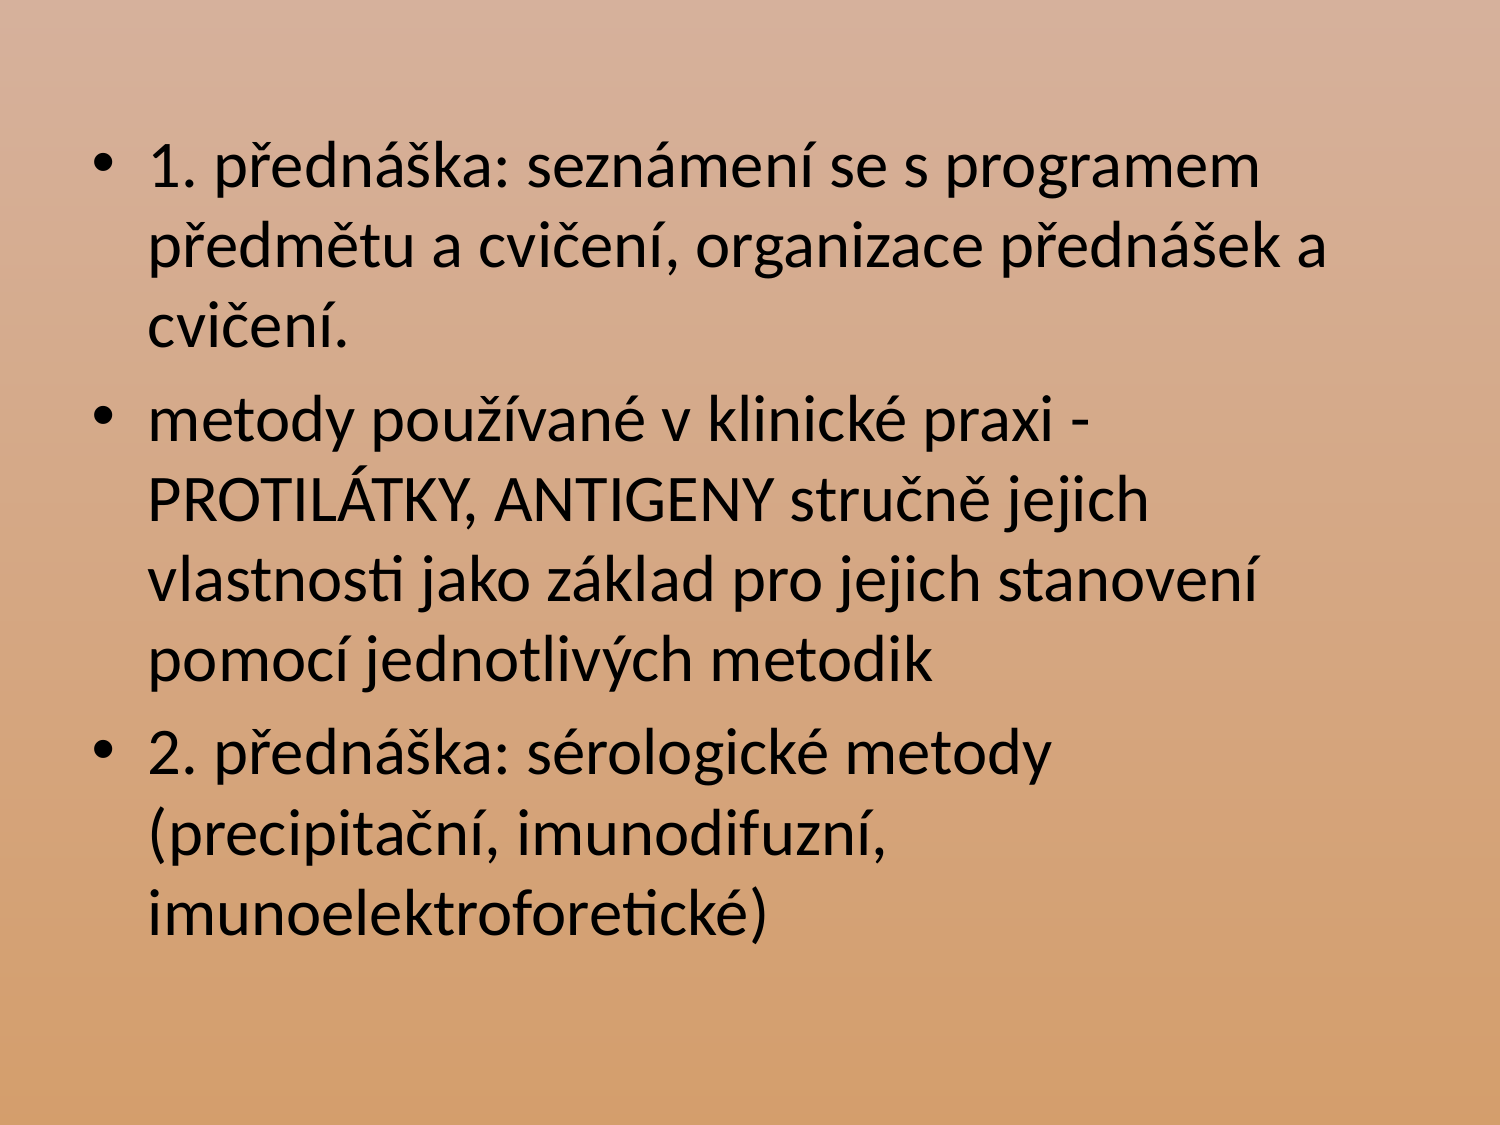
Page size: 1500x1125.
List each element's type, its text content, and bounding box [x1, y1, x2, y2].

list 1. přednáška: seznámení se s programem předmětu a cvičení, organizace přednášek a cvičení. metody používané v klinické praxi - PROTILÁTKY, ANTIGENY stručně jejich vlastnosti jako základ pro jejich stanovení pomocí jednotlivých metodik 2. přednáška: sérologické metody (precipitační, imunodifuzní, imunoelektroforetické) [76, 113, 1427, 988]
